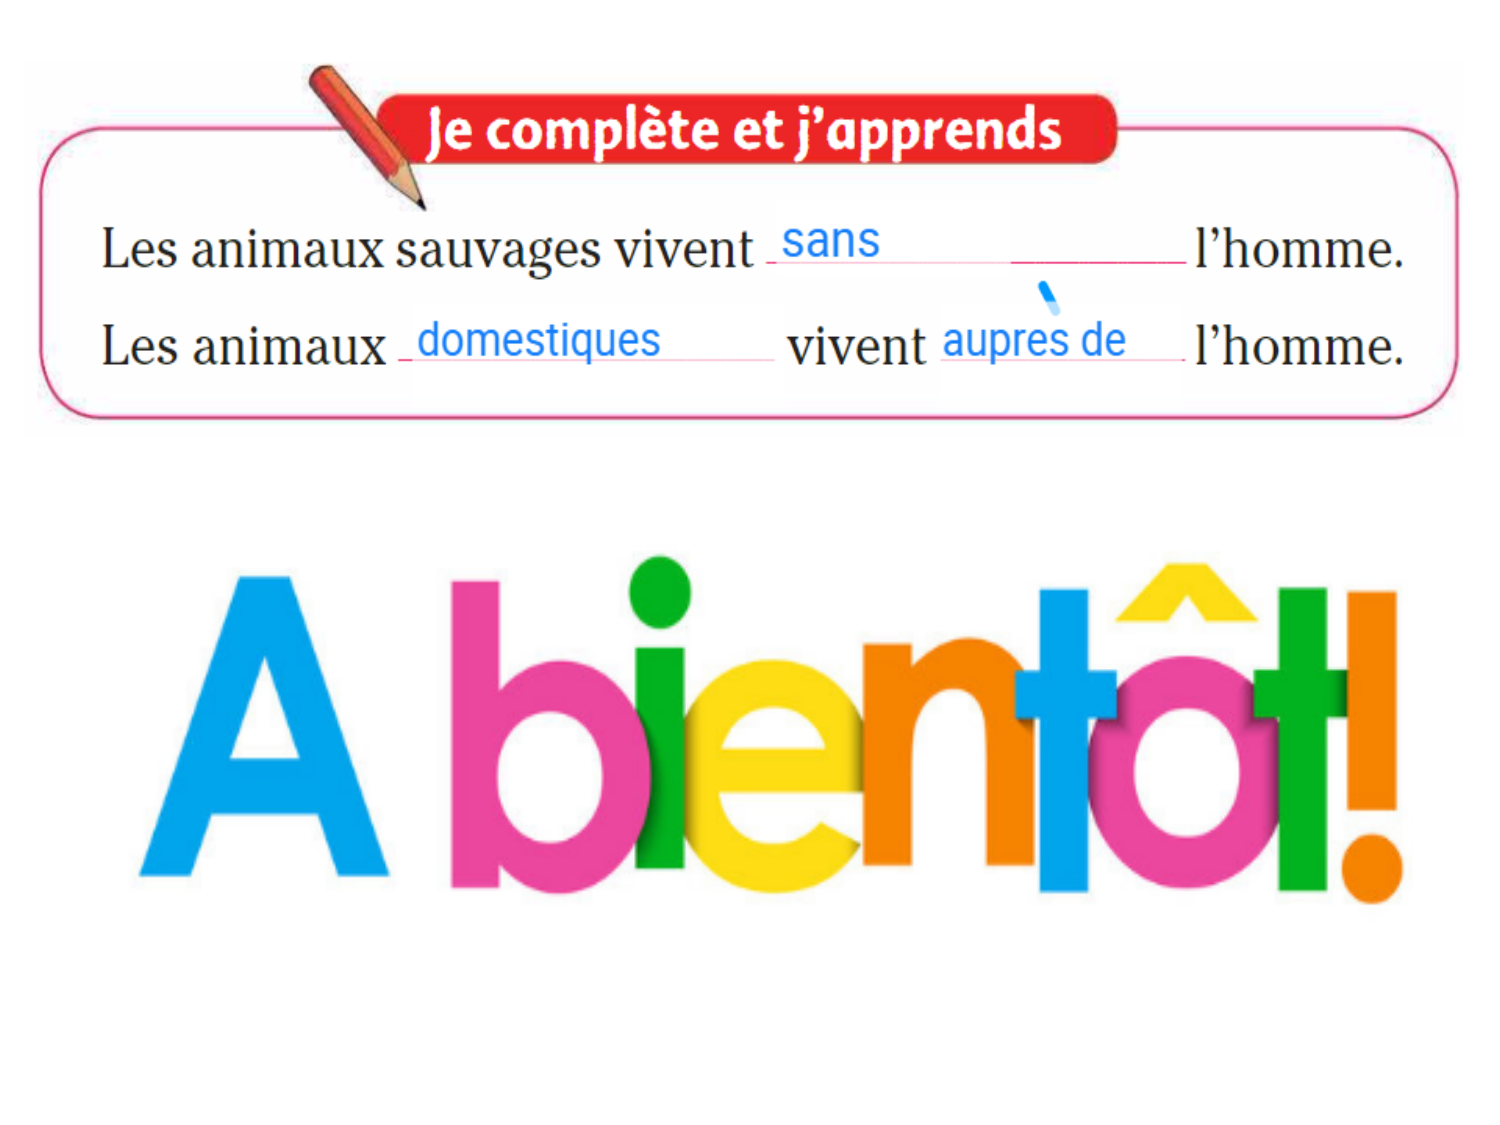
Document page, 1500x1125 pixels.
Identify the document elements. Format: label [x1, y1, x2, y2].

picture [112, 474, 1413, 951]
picture [24, 62, 1463, 438]
